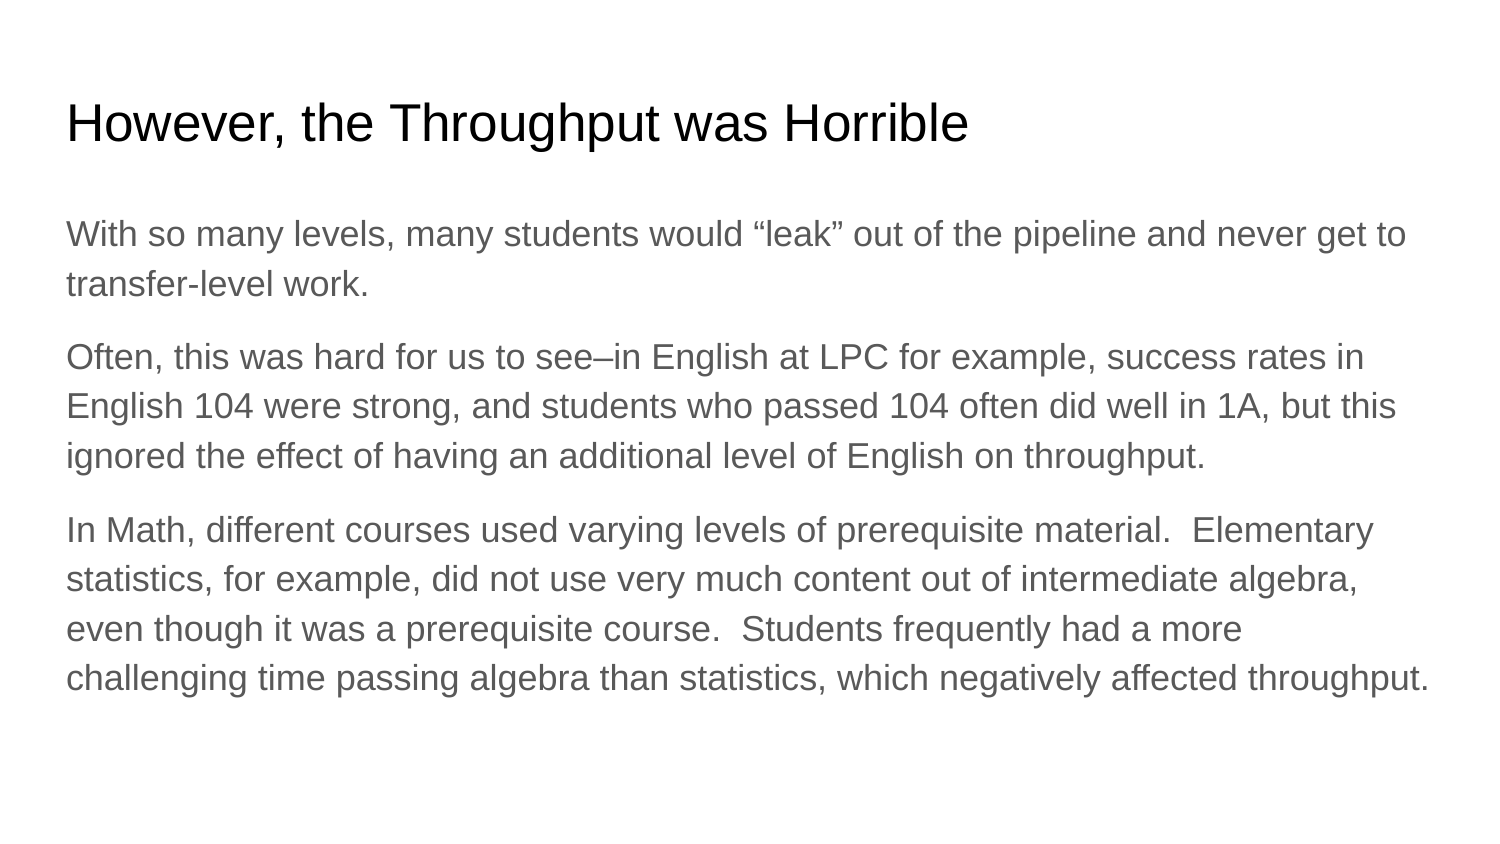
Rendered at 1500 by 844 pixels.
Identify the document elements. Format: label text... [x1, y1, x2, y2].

title However, the Throughput was Horrible [51, 72, 1449, 167]
list With so many levels, many students would “leak” out of the pipeline and never get to transfer-level work. Often, this was hard for us to see–in English at LPC for example, success rates in English 104 were strong, and students who passed 104 often did well in 1A, but this ignored the effect of having an additional level of English on throughput. In Math, different courses used varying levels of prerequisite material. Elementary statistics, for example, did not use very much content out of intermediate algebra, even though it was a prerequisite course. Students frequently had a more challenging time passing algebra than statistics, which negatively affected throughput. [51, 189, 1449, 750]
